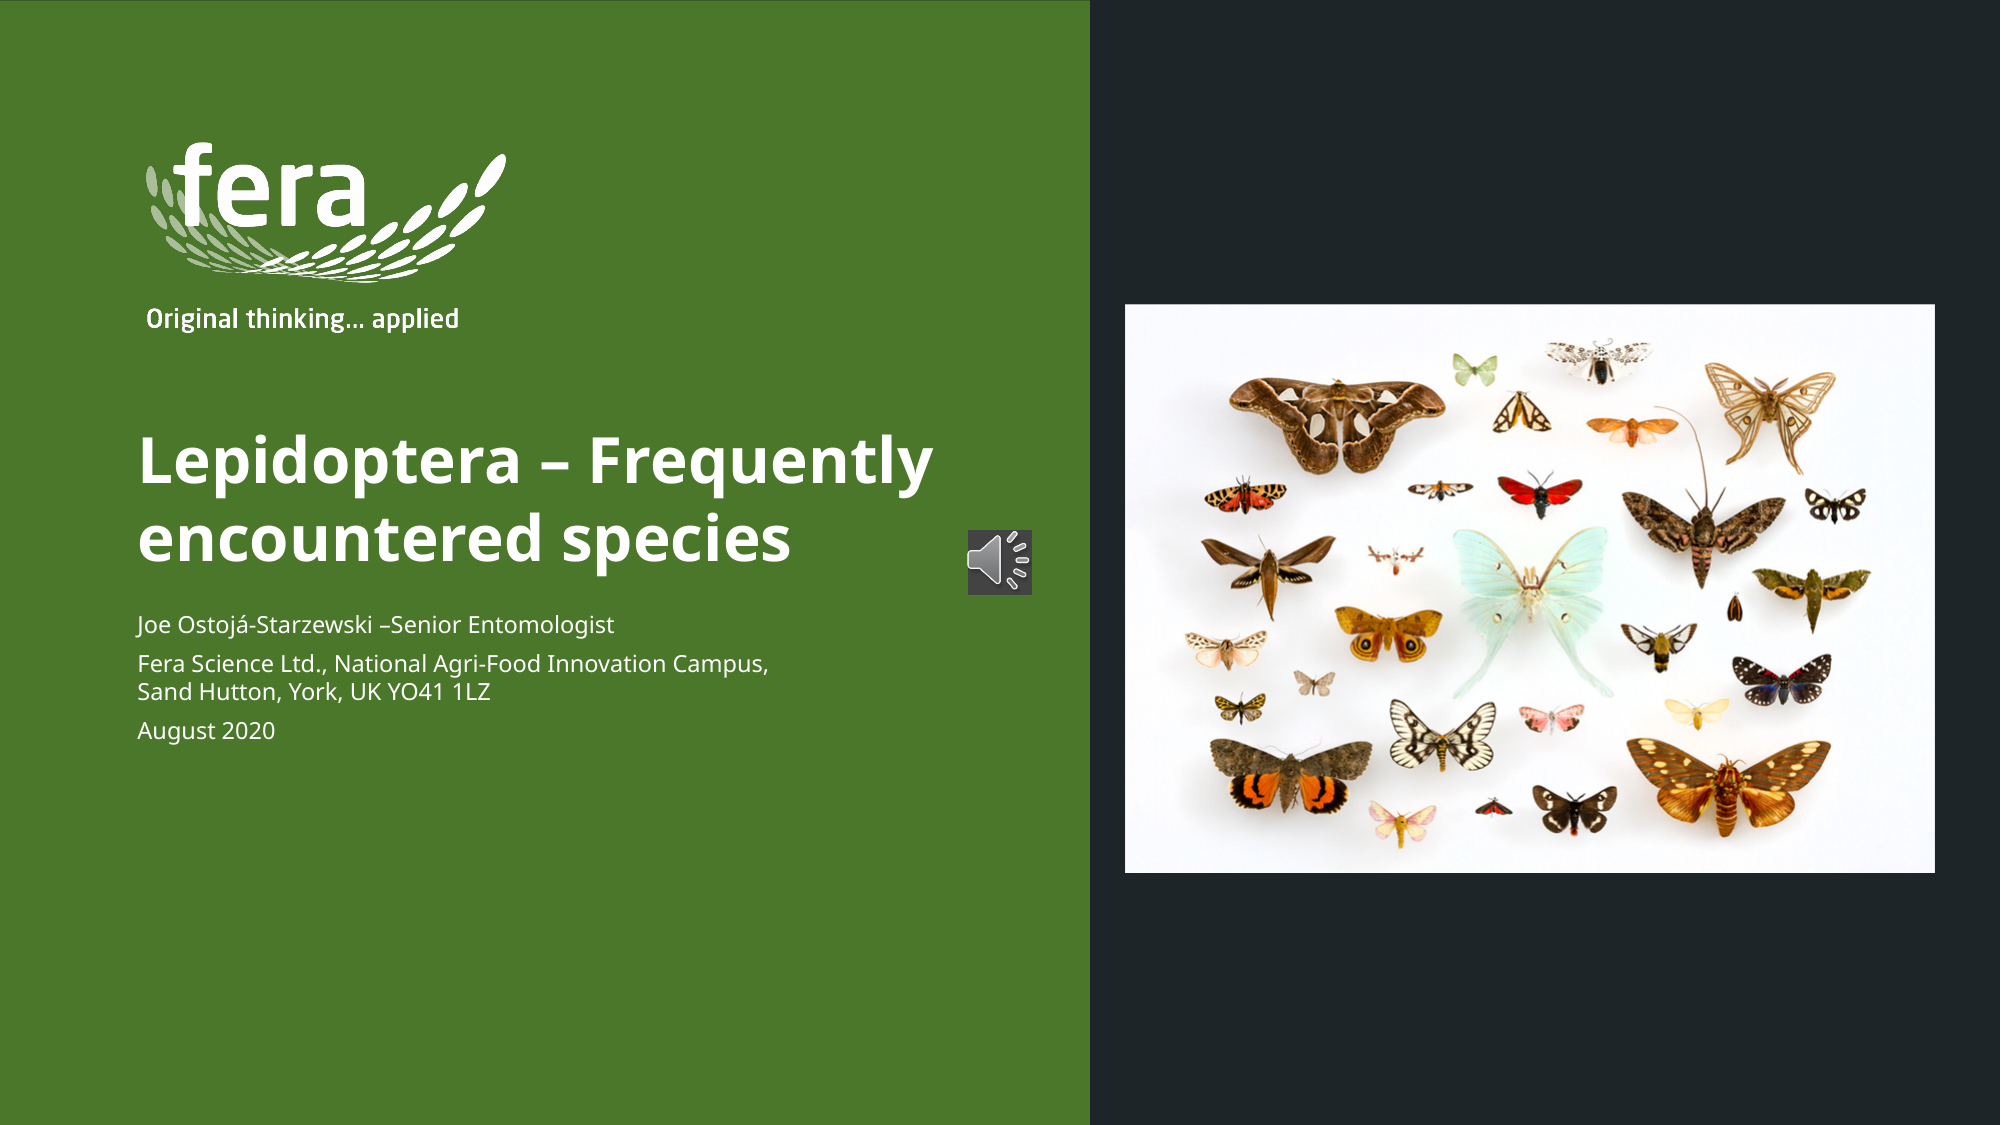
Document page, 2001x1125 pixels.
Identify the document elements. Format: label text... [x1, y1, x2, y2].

picture [1125, 304, 1935, 873]
list Joe Ostojá-Starzewski –Senior Entomologist Fera Science Ltd., National Agri-Food Innovation Campus, Sand Hutton, York, UK YO41 1LZ August 2020 [122, 603, 1025, 756]
picture [966, 529, 1034, 596]
picture [142, 136, 510, 339]
list Lepidoptera – Frequently encountered species [122, 413, 1025, 589]
